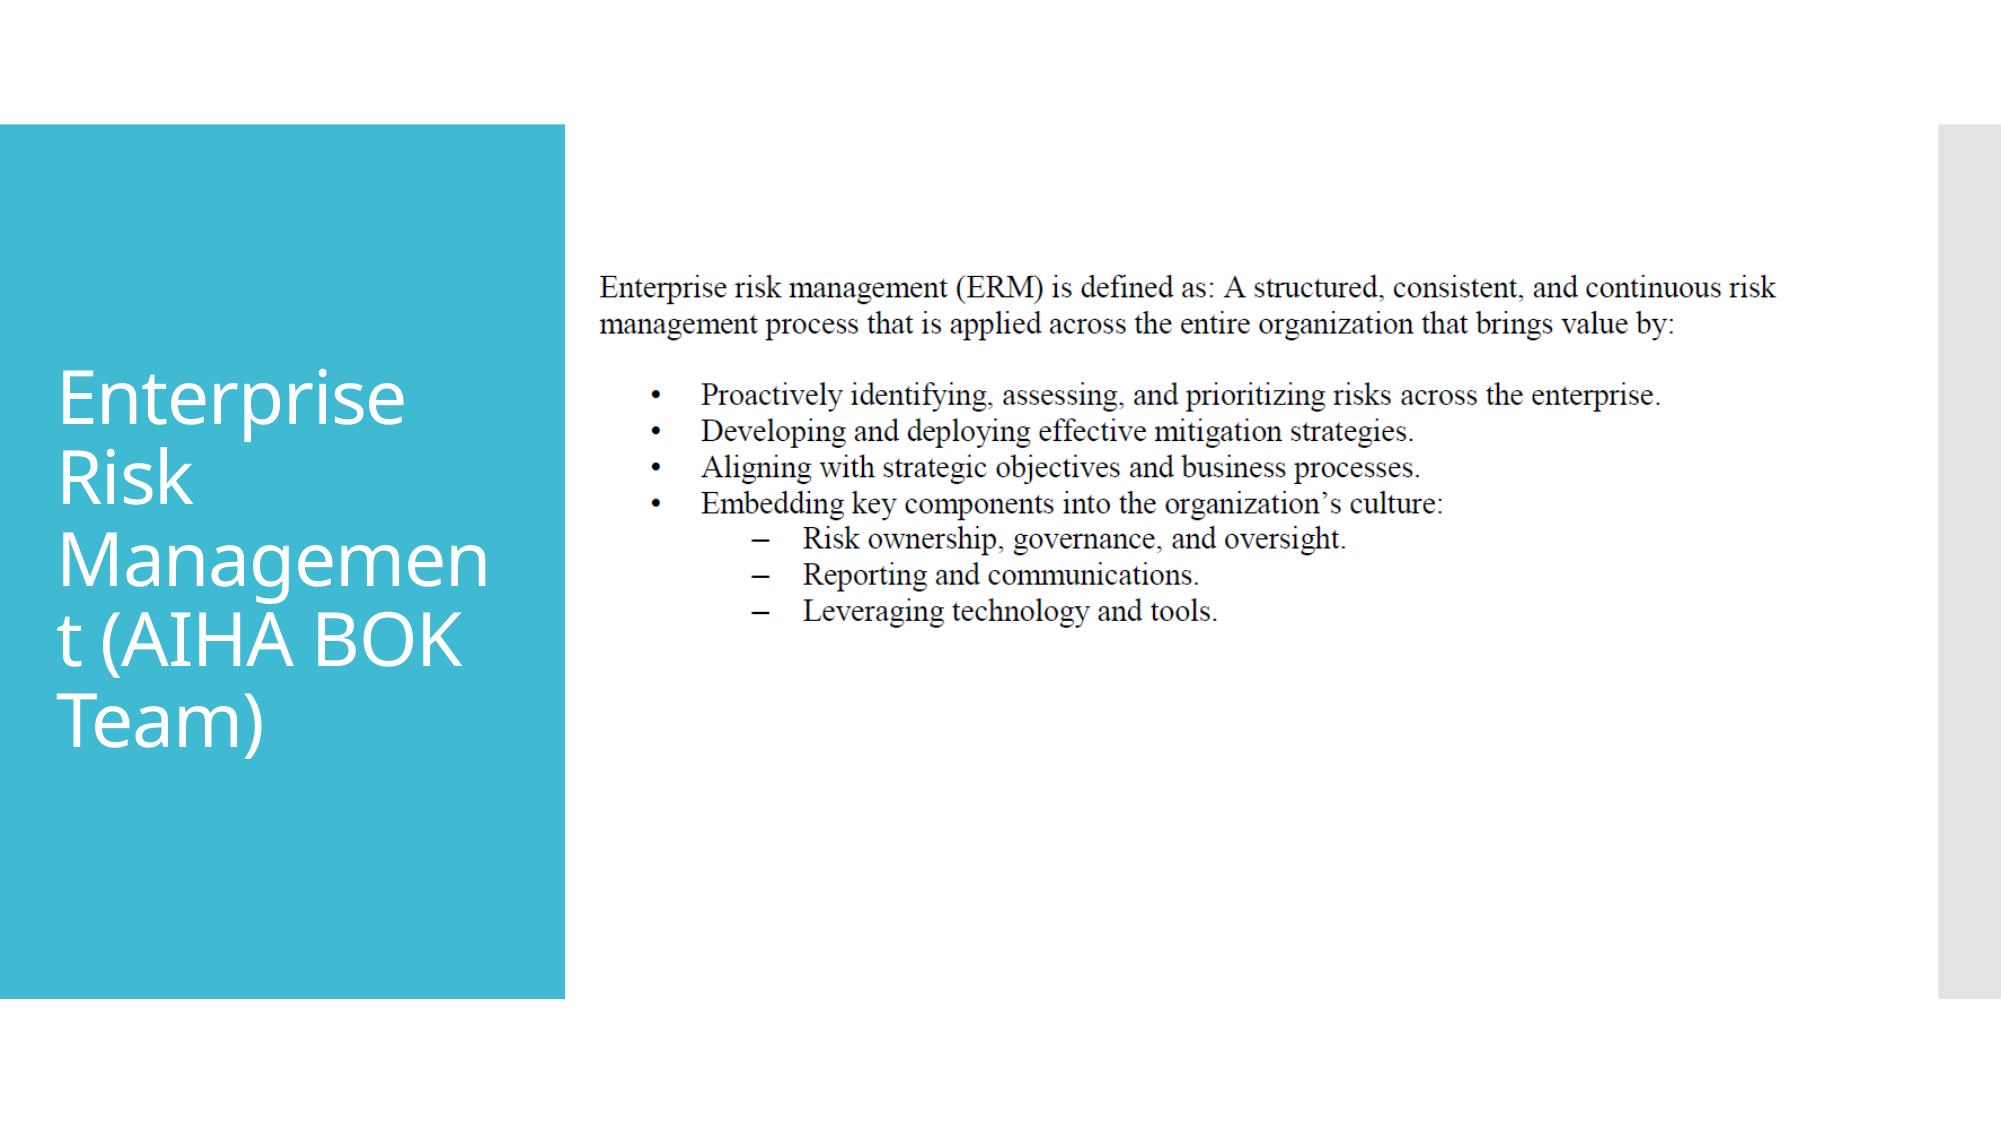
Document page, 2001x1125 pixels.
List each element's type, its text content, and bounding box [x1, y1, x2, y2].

title Enterprise Risk Management (AIHA BOK Team) [41, 184, 525, 940]
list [588, 242, 1922, 647]
